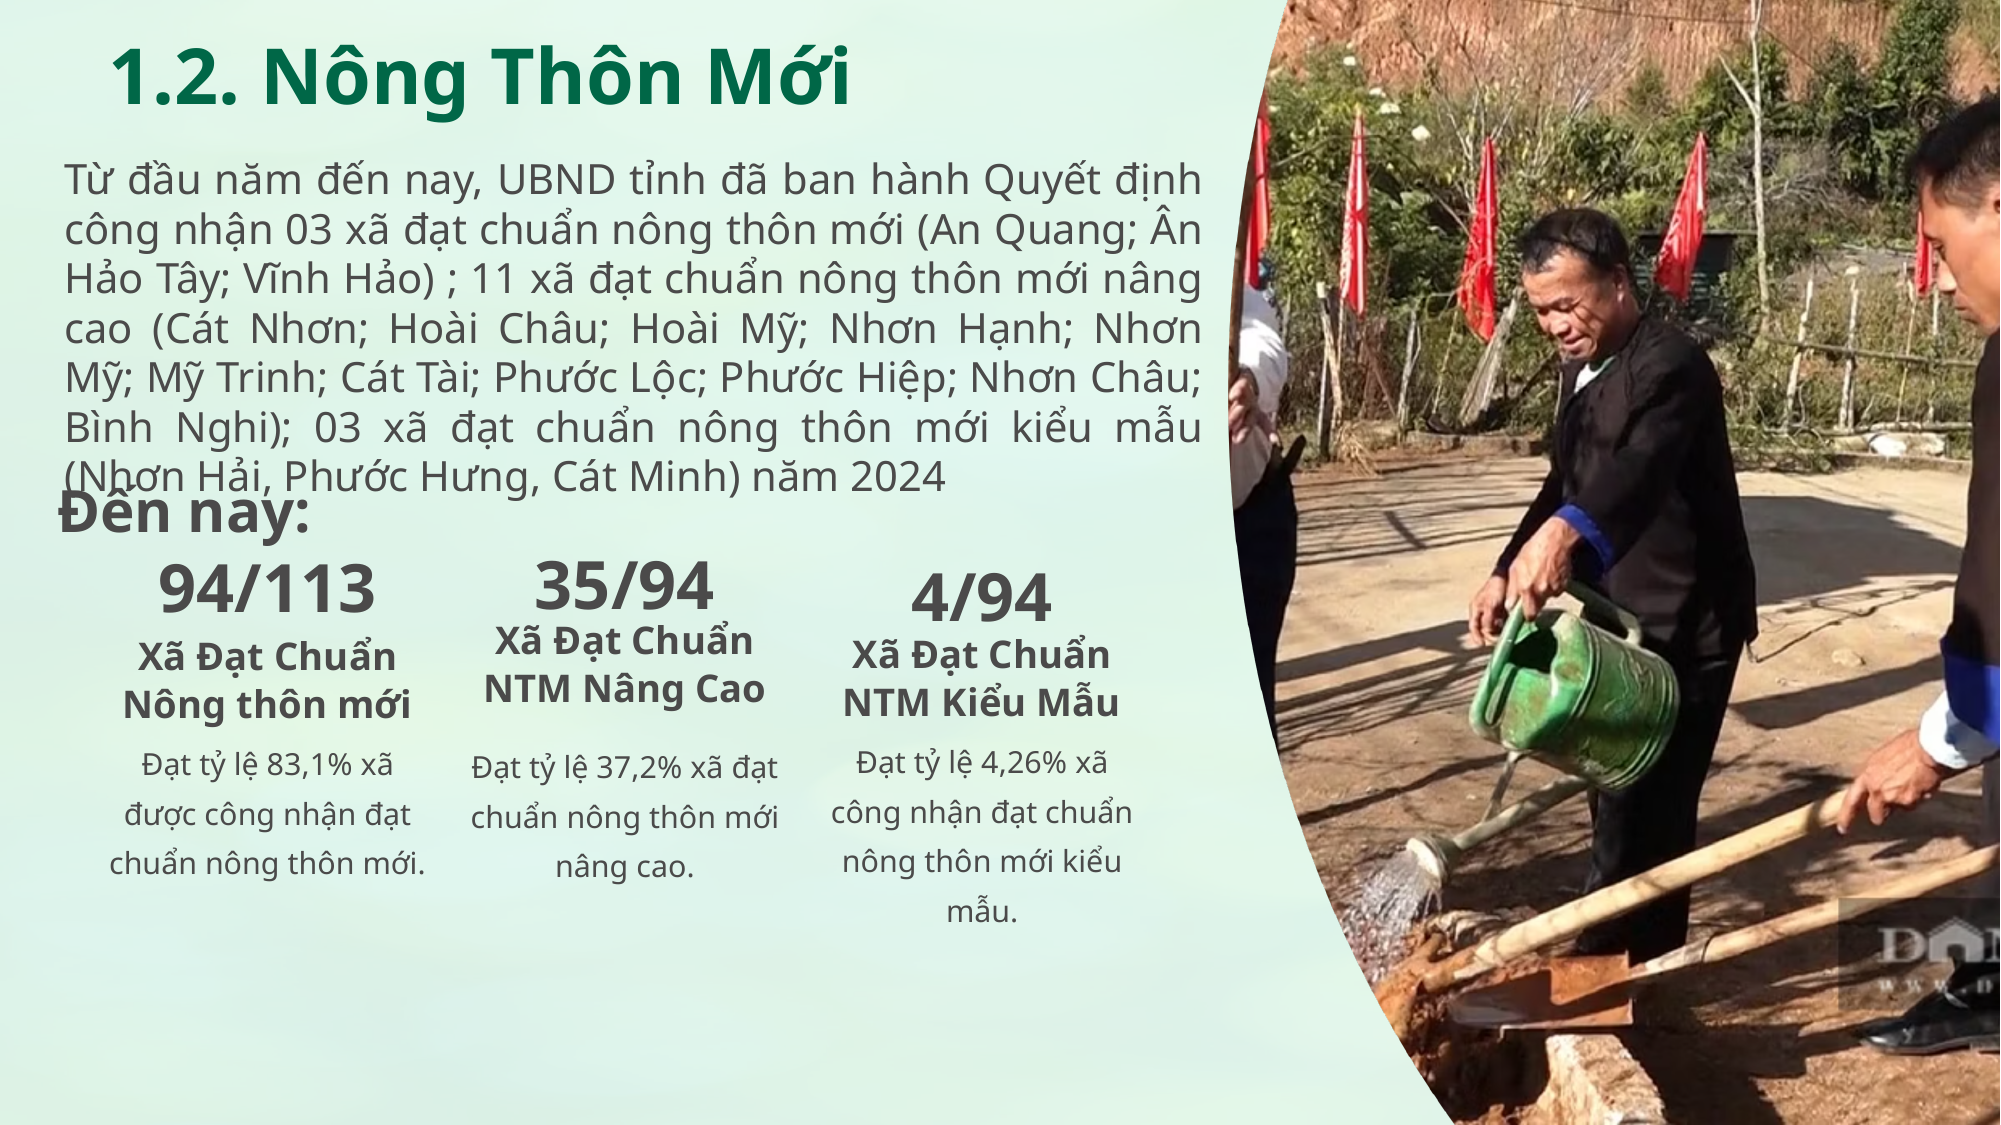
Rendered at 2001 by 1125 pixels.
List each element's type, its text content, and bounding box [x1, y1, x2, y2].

text_box Xã Đạt Chuẩn NTM Kiểu Mẫu [822, 628, 1142, 726]
text_box Từ đầu năm đến nay, UBND tỉnh đã ban hành Quyết định công nhận 03 xã đạt chuẩn nông thôn mới (An Quang; Ân Hảo Tây; Vĩnh Hảo) ; 11 xã đạt chuẩn nông thôn mới nâng cao (Cát Nhơn; Hoài Châu; Hoài Mỹ; Nhơn Hạnh; Nhơn Mỹ; Mỹ Trinh; Cát Tài; Phước Lộc; Phước Hiệp; Nhơn Châu; Bình Nghi); 03 xã đạt chuẩn nông thôn mới kiểu mẫu (Nhơn Hải, Phước Hưng, Cát Minh) năm 2024 [64, 153, 1204, 374]
picture [1212, 0, 2000, 1125]
text_box 94/113 [108, 524, 427, 627]
text_box Đạt tỷ lệ 37,2% xã đạt chuẩn nông thôn mới nâng cao. [465, 735, 785, 885]
text_box 1.2. Nông Thôn Mới [108, 23, 884, 121]
text_box 35/94 [465, 520, 785, 614]
text_box Xã Đạt Chuẩn Nông thôn mới [108, 630, 427, 697]
text_box Xã Đạt Chuẩn NTM Nâng Cao [465, 614, 785, 712]
text_box Đạt tỷ lệ 4,26% xã công nhận đạt chuẩn nông thôn mới kiểu mẫu. [822, 730, 1142, 929]
text_box 4/94 [822, 533, 1142, 628]
text_box Đến nay: [25, 442, 344, 546]
text_box Đạt tỷ lệ 83,1% xã được công nhận đạt chuẩn nông thôn mới. [108, 732, 427, 882]
